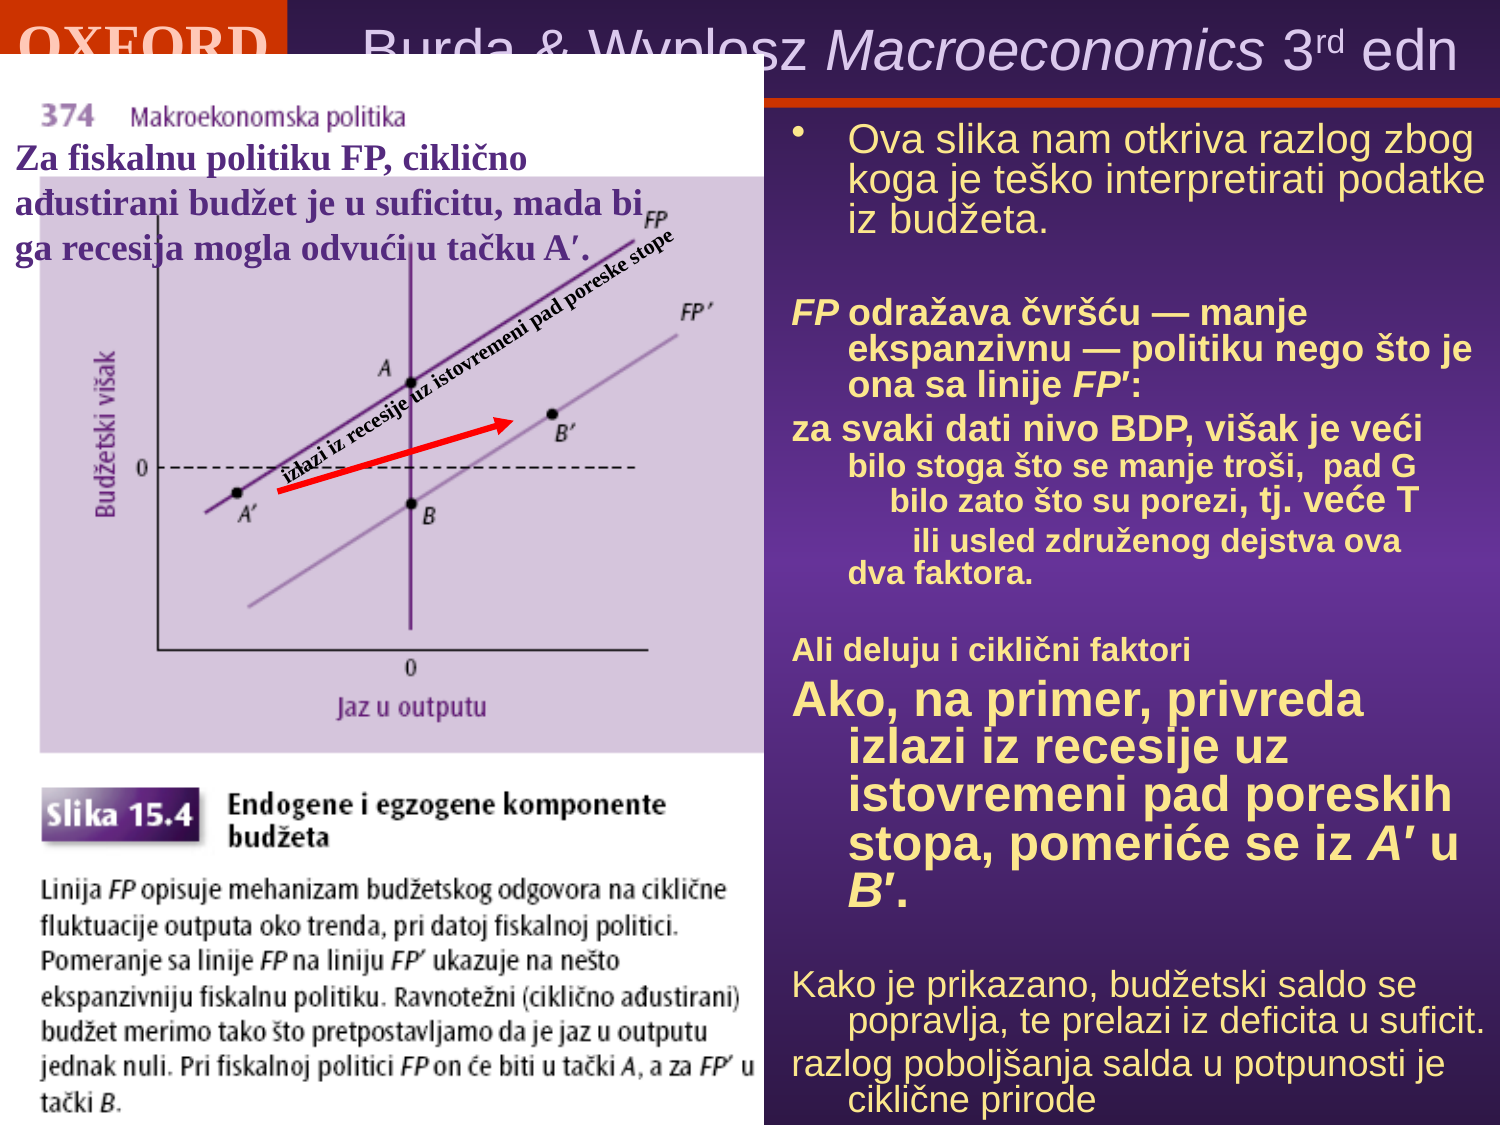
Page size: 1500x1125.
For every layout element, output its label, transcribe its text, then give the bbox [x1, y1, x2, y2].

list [0, 54, 764, 1125]
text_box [277, 420, 514, 492]
text_box izlazi iz recesije uz istovremeni pad poreske stope [769, 66, 915, 194]
list Ova slika nam otkriva razlog zbog koga je teško interpretirati podatke iz budžeta. FP odražava čvršću — manje ekspanzivnu — politiku nego što je ona sa linije FP′: za svaki dati nivo BDP, višak je veći bilo stoga što se manje troši, pad G bilo zato što su porezi, tj. veće T ili usled združenog dejstva ova dva faktora. Ali deluju i ciklični faktori Ako, na primer, privreda izlazi iz recesije uz istovremeni pad poreskih stopa, pomeriće se iz A′ u B′. Kako je prikazano, budžetski saldo se popravlja, te prelazi iz deficita u suficit. razlog poboljšanja salda u potpunosti je ciklične prirode [776, 113, 1500, 914]
